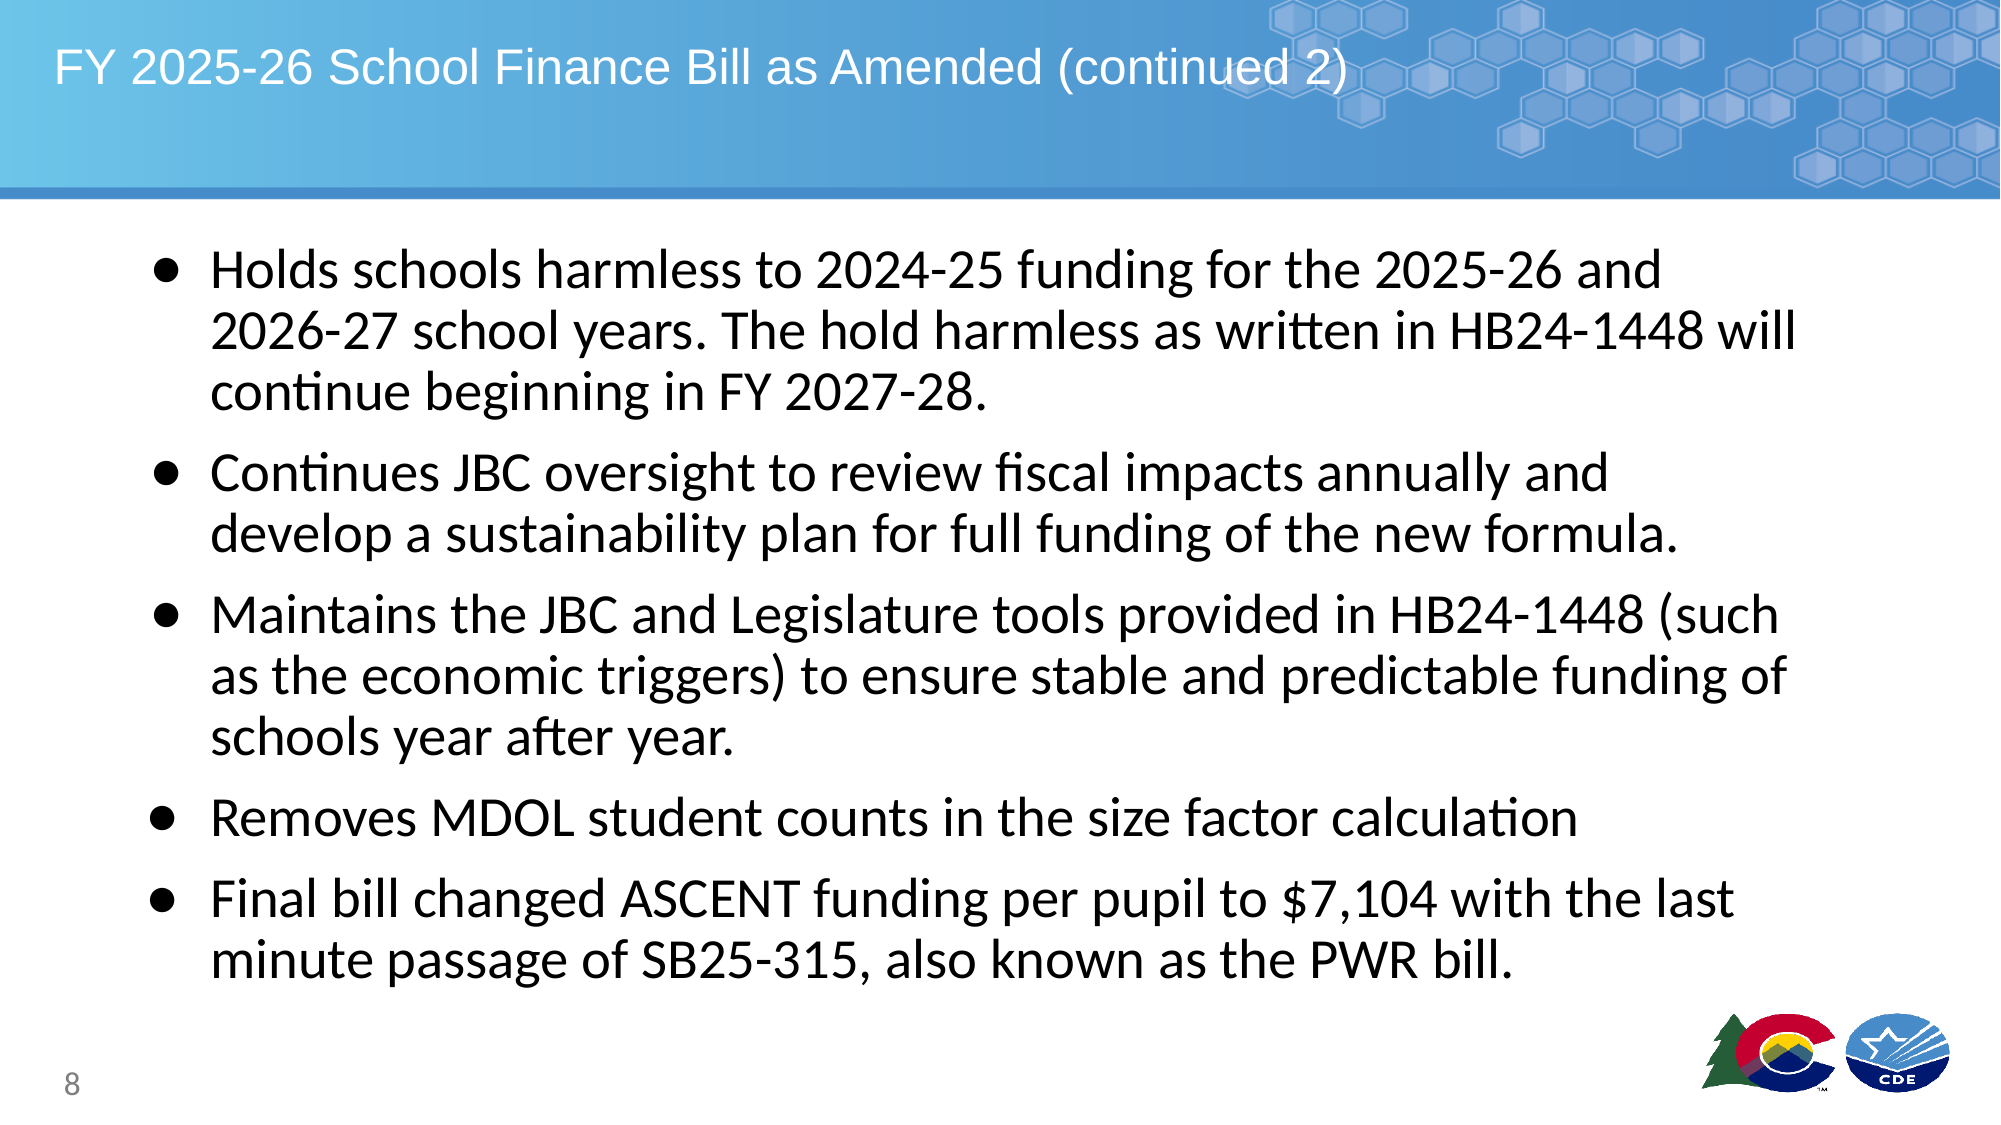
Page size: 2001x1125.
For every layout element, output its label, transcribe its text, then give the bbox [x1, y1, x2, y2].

list Holds schools harmless to 2024-25 funding for the 2025-26 and 2026-27 school years. The hold harmless as written in HB24-1448 will continue beginning in FY 2027-28. Continues JBC oversight to review fiscal impacts annually and develop a sustainability plan for full funding of the new formula. Maintains the JBC and Legislature tools provided in HB24-1448 (such as the economic triggers) to ensure stable and predictable funding of schools year after year. Removes MDOL student counts in the size factor calculation Final bill changed ASCENT funding per pupil to $7,104 with the last minute passage of SB25-315, also known as the PWR bill. [137, 239, 1806, 1002]
title FY 2025-26 School Finance Bill as Amended (continued 2) [53, 41, 1384, 166]
picture [1700, 1012, 1950, 1093]
picture [0, 0, 2000, 200]
slide_number 8 [48, 1054, 499, 1115]
